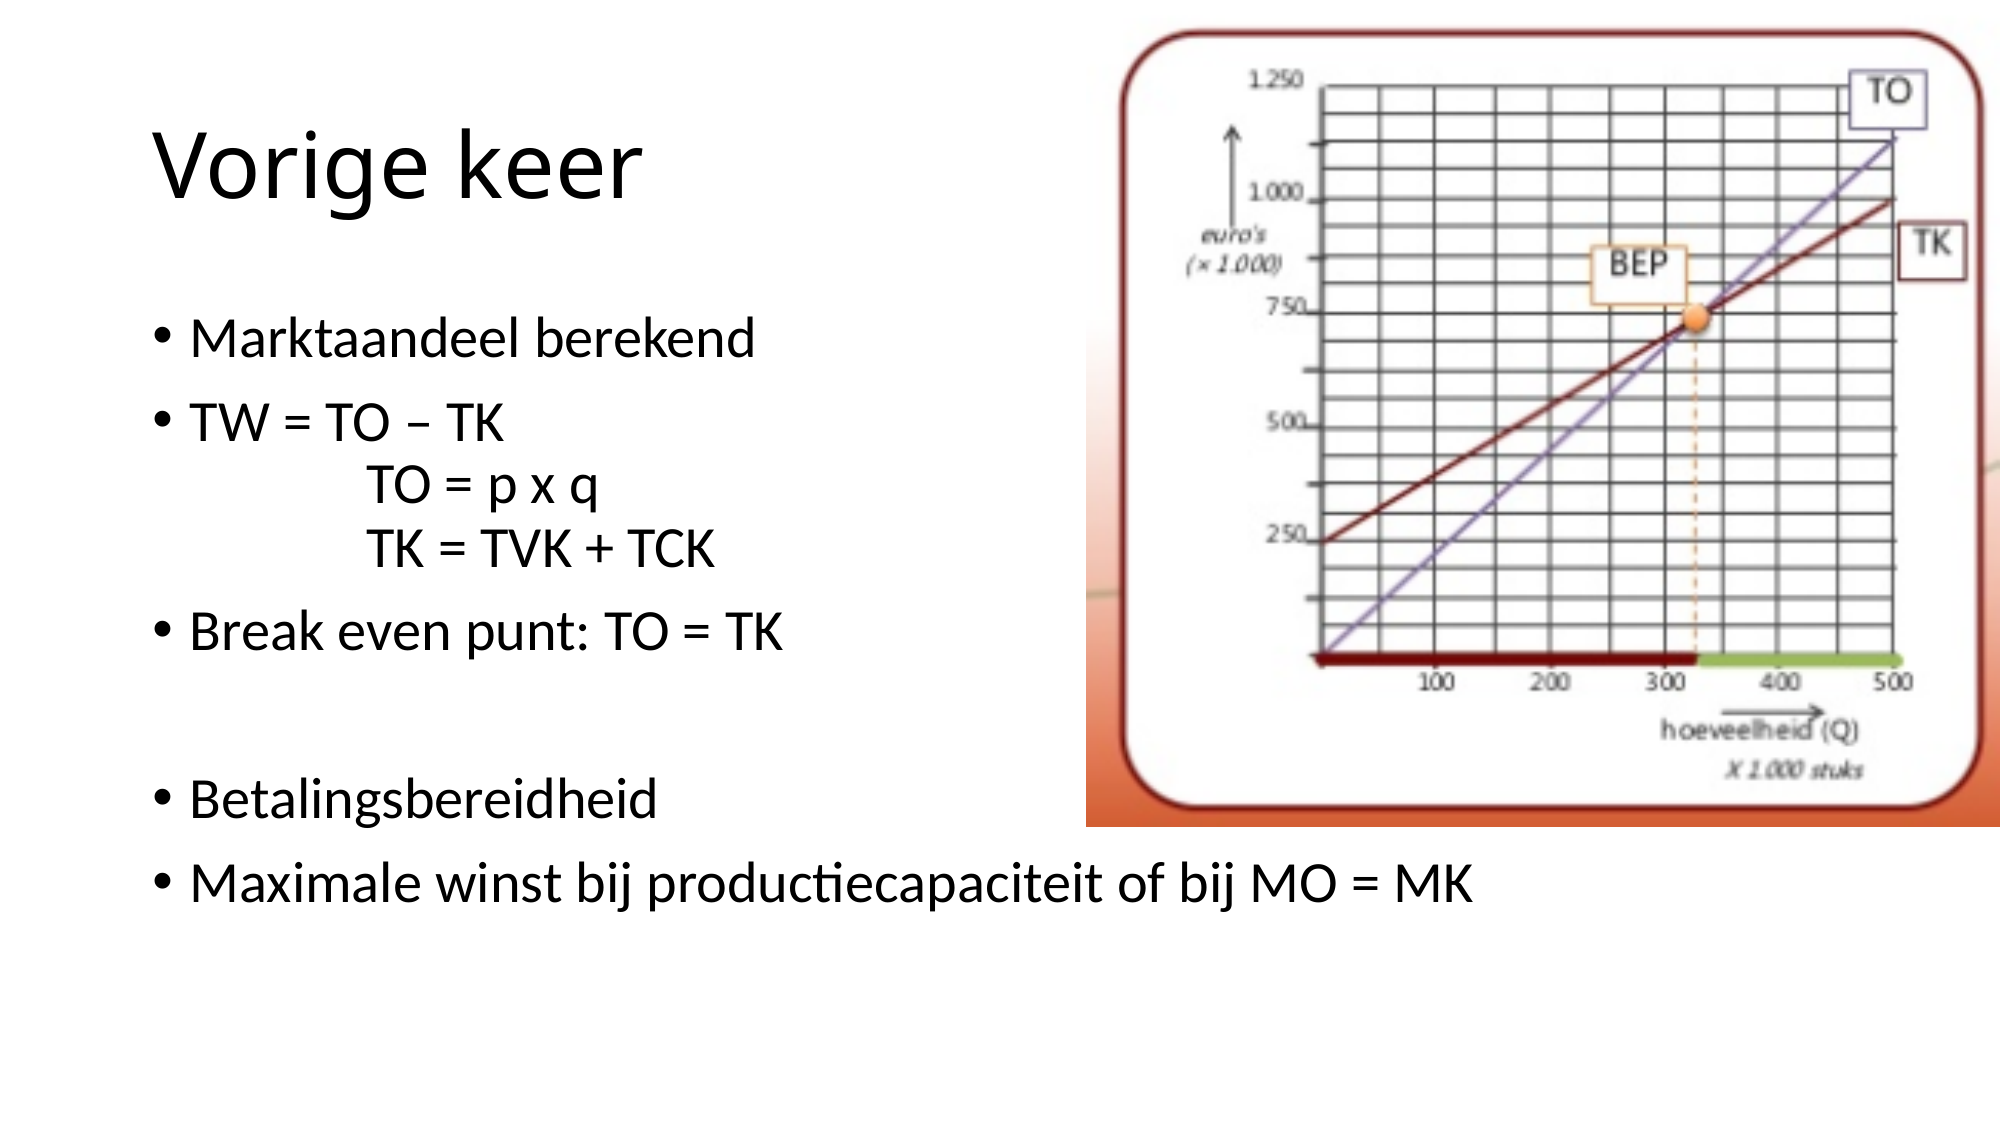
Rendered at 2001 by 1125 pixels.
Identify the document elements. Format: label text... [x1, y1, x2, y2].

title Vorige keer [137, 59, 1086, 278]
picture [1086, 0, 2000, 827]
list Marktaandeel berekend TW = TO – TK TO = p x q TK = TVK + TCK Break even punt: TO = TK Betalingsbereidheid Maximale winst bij productiecapaciteit of bij MO = MK [137, 299, 1863, 1014]
